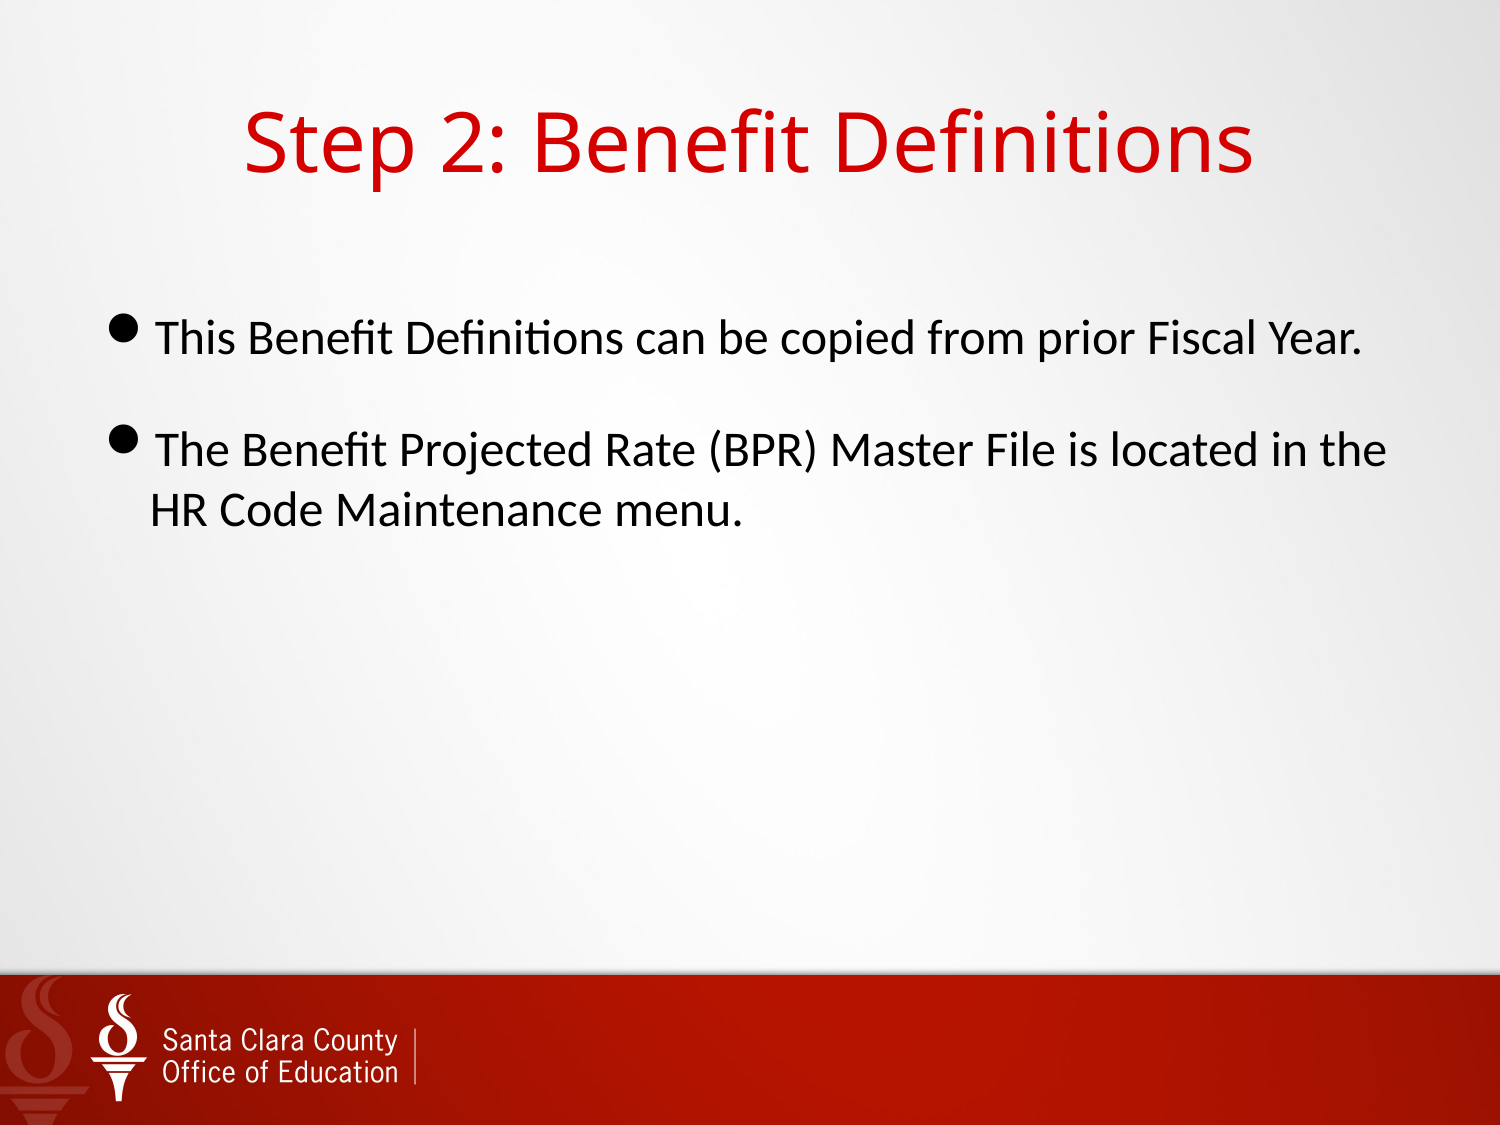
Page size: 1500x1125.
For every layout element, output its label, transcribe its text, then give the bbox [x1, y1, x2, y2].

list This Benefit Definitions can be copied from prior Fiscal Year. The Benefit Projected Rate (BPR) Master File is located in the HR Code Maintenance menu. [89, 296, 1453, 1125]
picture [0, 0, 1500, 1125]
title Step 2: Benefit Definitions [75, 45, 1425, 233]
